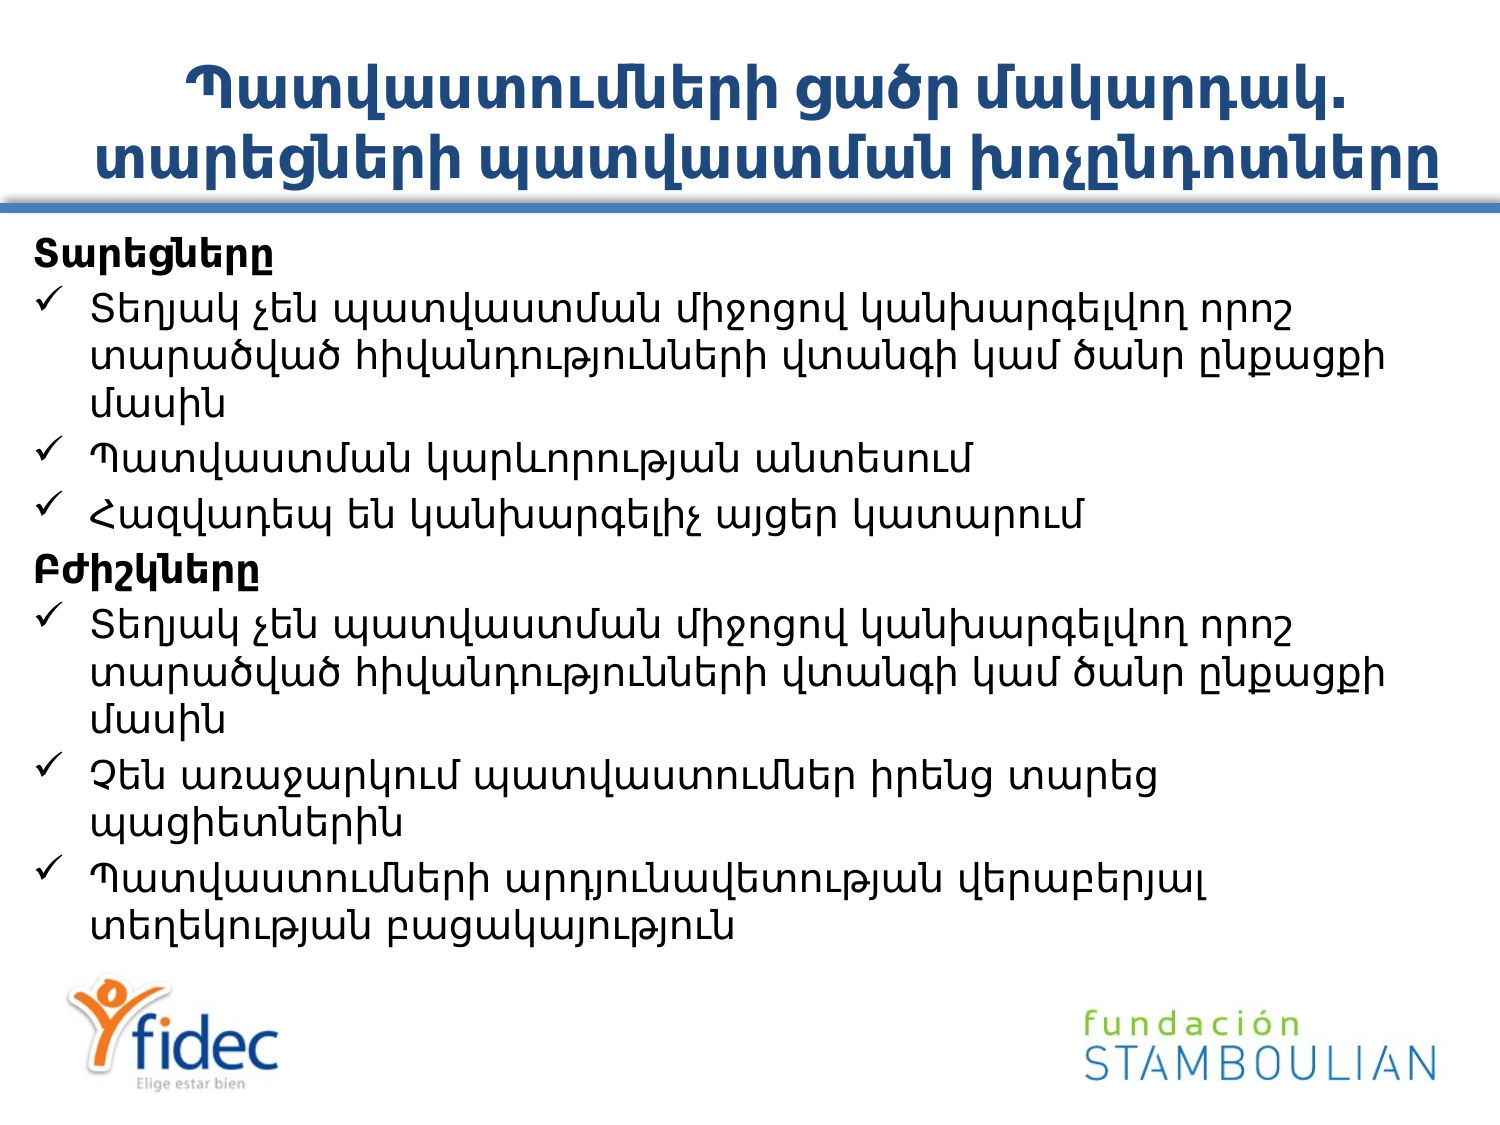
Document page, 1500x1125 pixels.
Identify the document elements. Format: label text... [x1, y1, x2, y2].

picture [47, 977, 313, 1118]
list Տարեցները Տեղյակ չեն պատվաստման միջոցով կանխարգելվող որոշ տարածված հիվանդությունների վտանգի կամ ծանր ընքացքի մասին Պատվաստման կարևորության անտեսում Հազվադեպ են կանխարգելիչ այցեր կատարում Բժիշկները Տեղյակ չեն պատվաստման միջոցով կանխարգելվող որոշ տարածված հիվանդությունների վտանգի կամ ծանր ընքացքի մասին Չեն առաջարկում պատվաստումներ իրենց տարեց պացիետներին Պատվաստումների արդյունավետության վերաբերյալ տեղեկության բացակայություն [17, 219, 1500, 977]
title Պատվաստումների ցածր մակարդակ․տարեցների պատվաստման խոչընդոտները [0, 27, 1500, 213]
picture [1068, 999, 1453, 1113]
